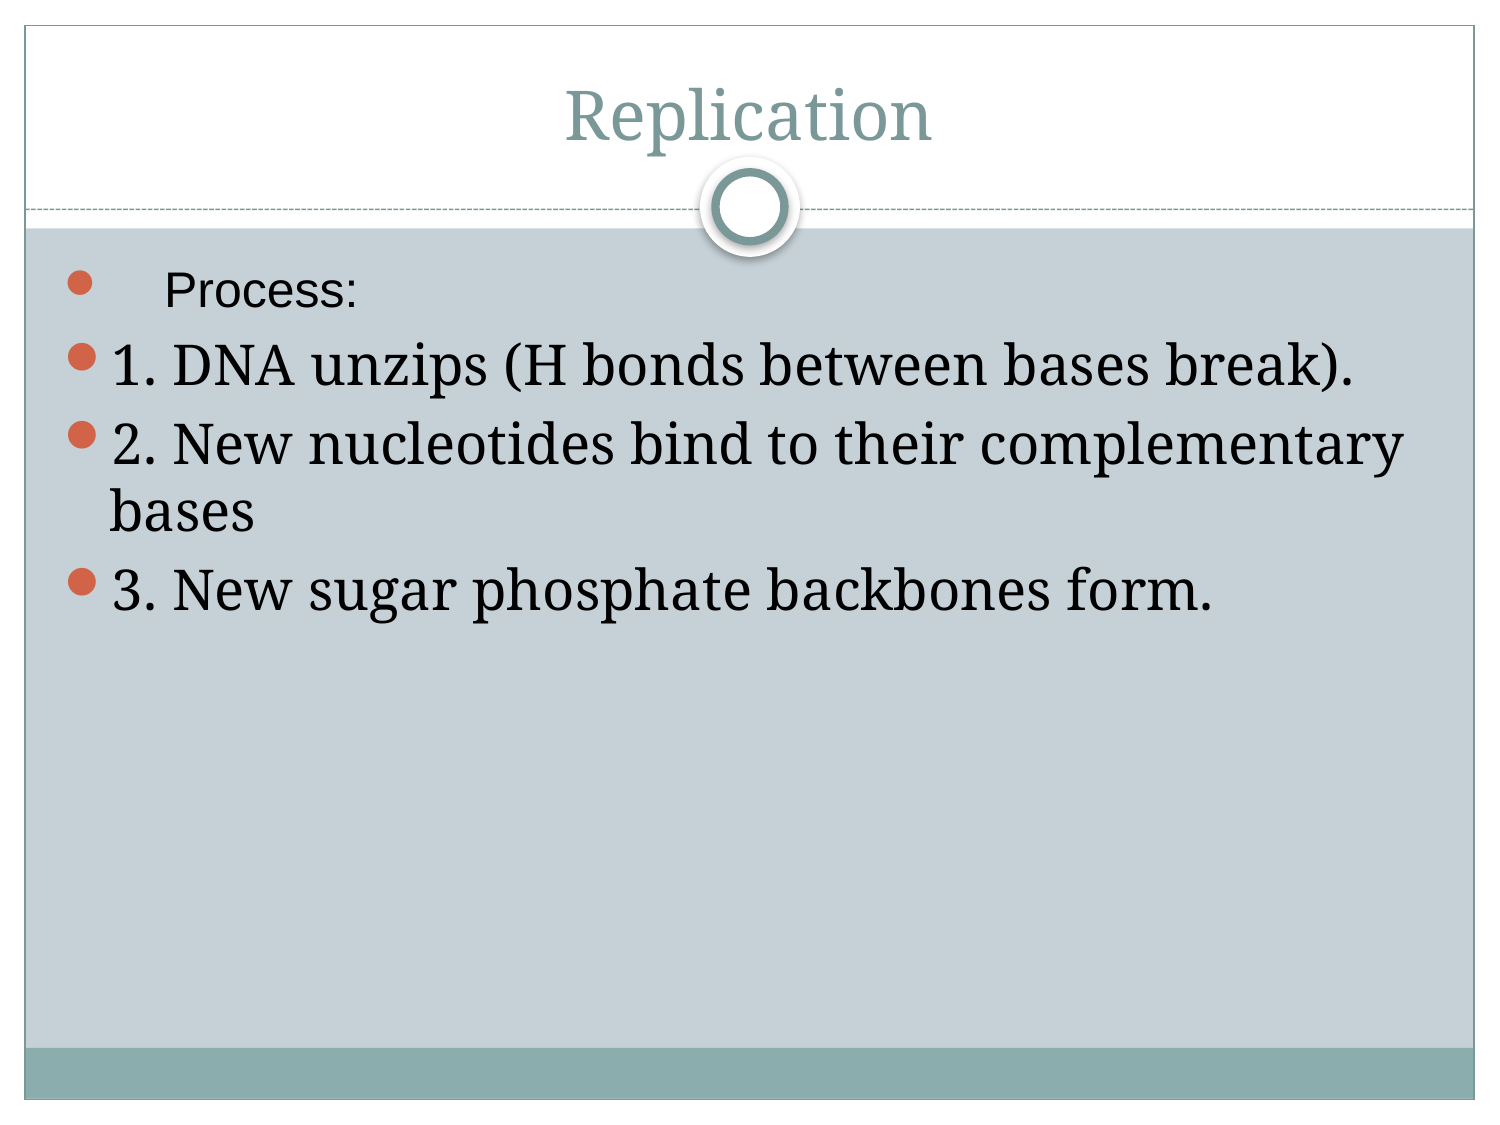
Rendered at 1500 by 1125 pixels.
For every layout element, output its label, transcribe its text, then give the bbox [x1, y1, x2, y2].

title Replication [49, 37, 1450, 162]
list Process: 1. DNA unzips (H bonds between bases break). 2. New nucleotides bind to their complementary bases 3. New sugar phosphate backbones form. [49, 250, 1445, 1001]
